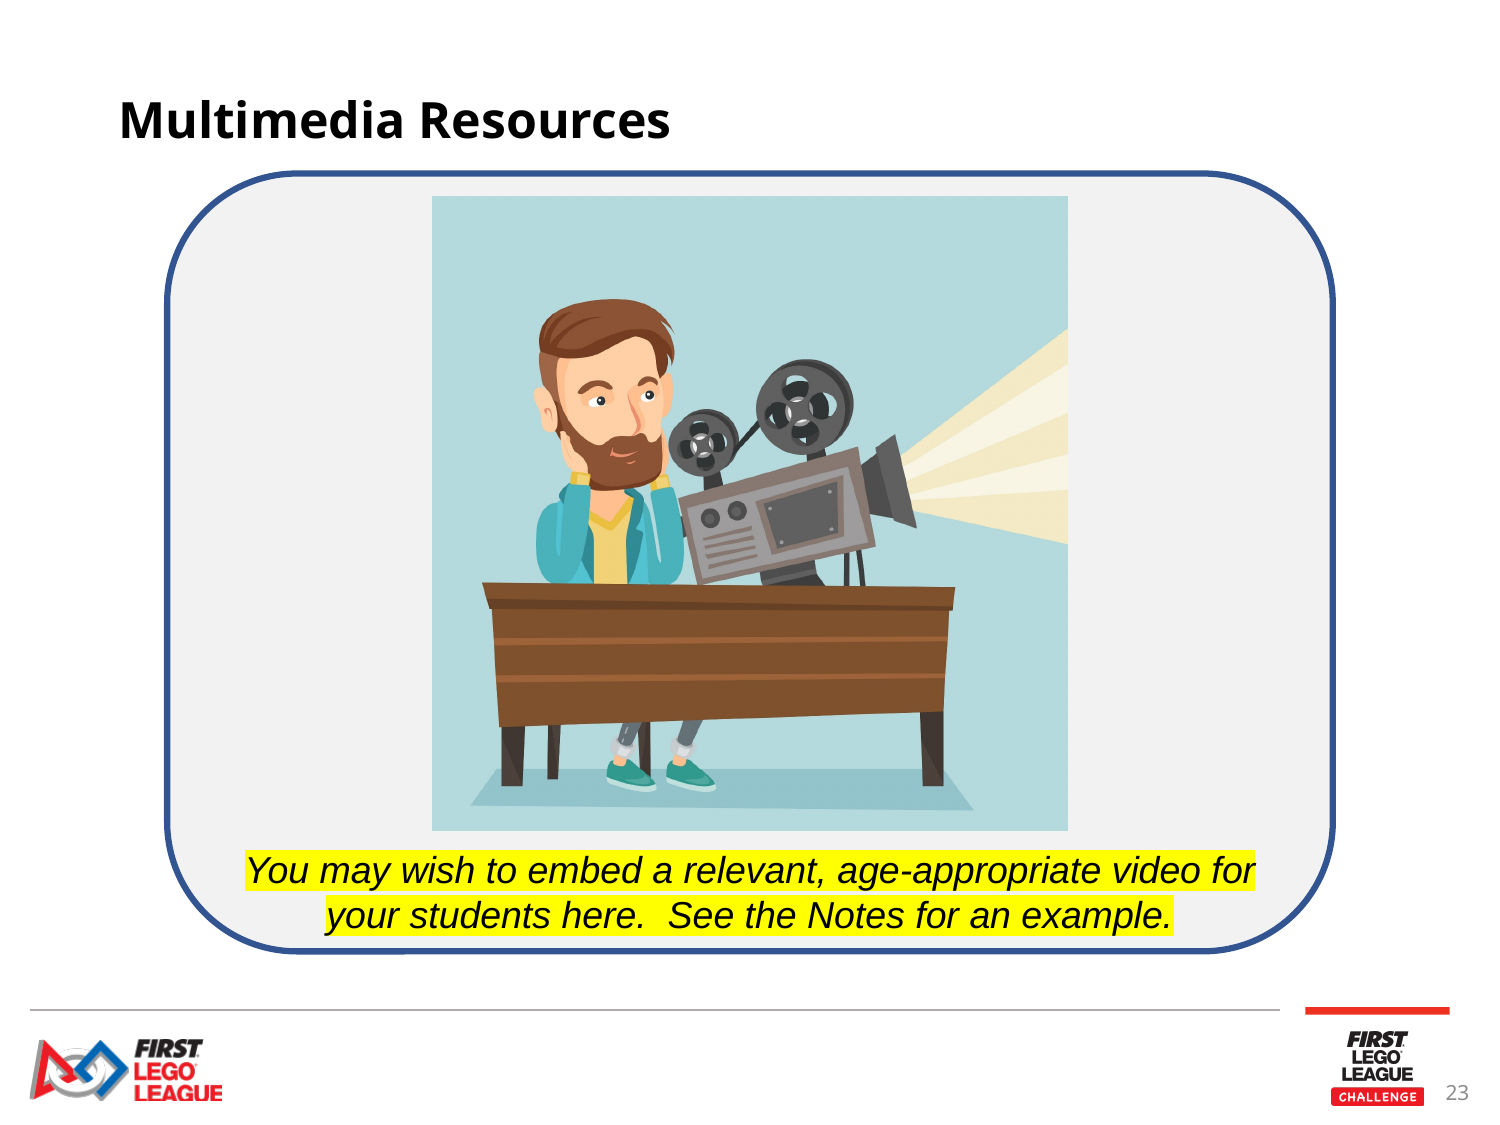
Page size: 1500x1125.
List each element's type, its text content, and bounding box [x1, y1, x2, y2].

title Multimedia Resources [103, 59, 1397, 185]
picture [432, 196, 1068, 832]
slide_number 23 [1425, 1076, 1484, 1111]
text_box [166, 172, 1334, 900]
text_box [250, 944, 1250, 953]
text_box You may wish to embed a relevant, age-appropriate video for your students here. See the Notes for an example. [192, 838, 1308, 944]
